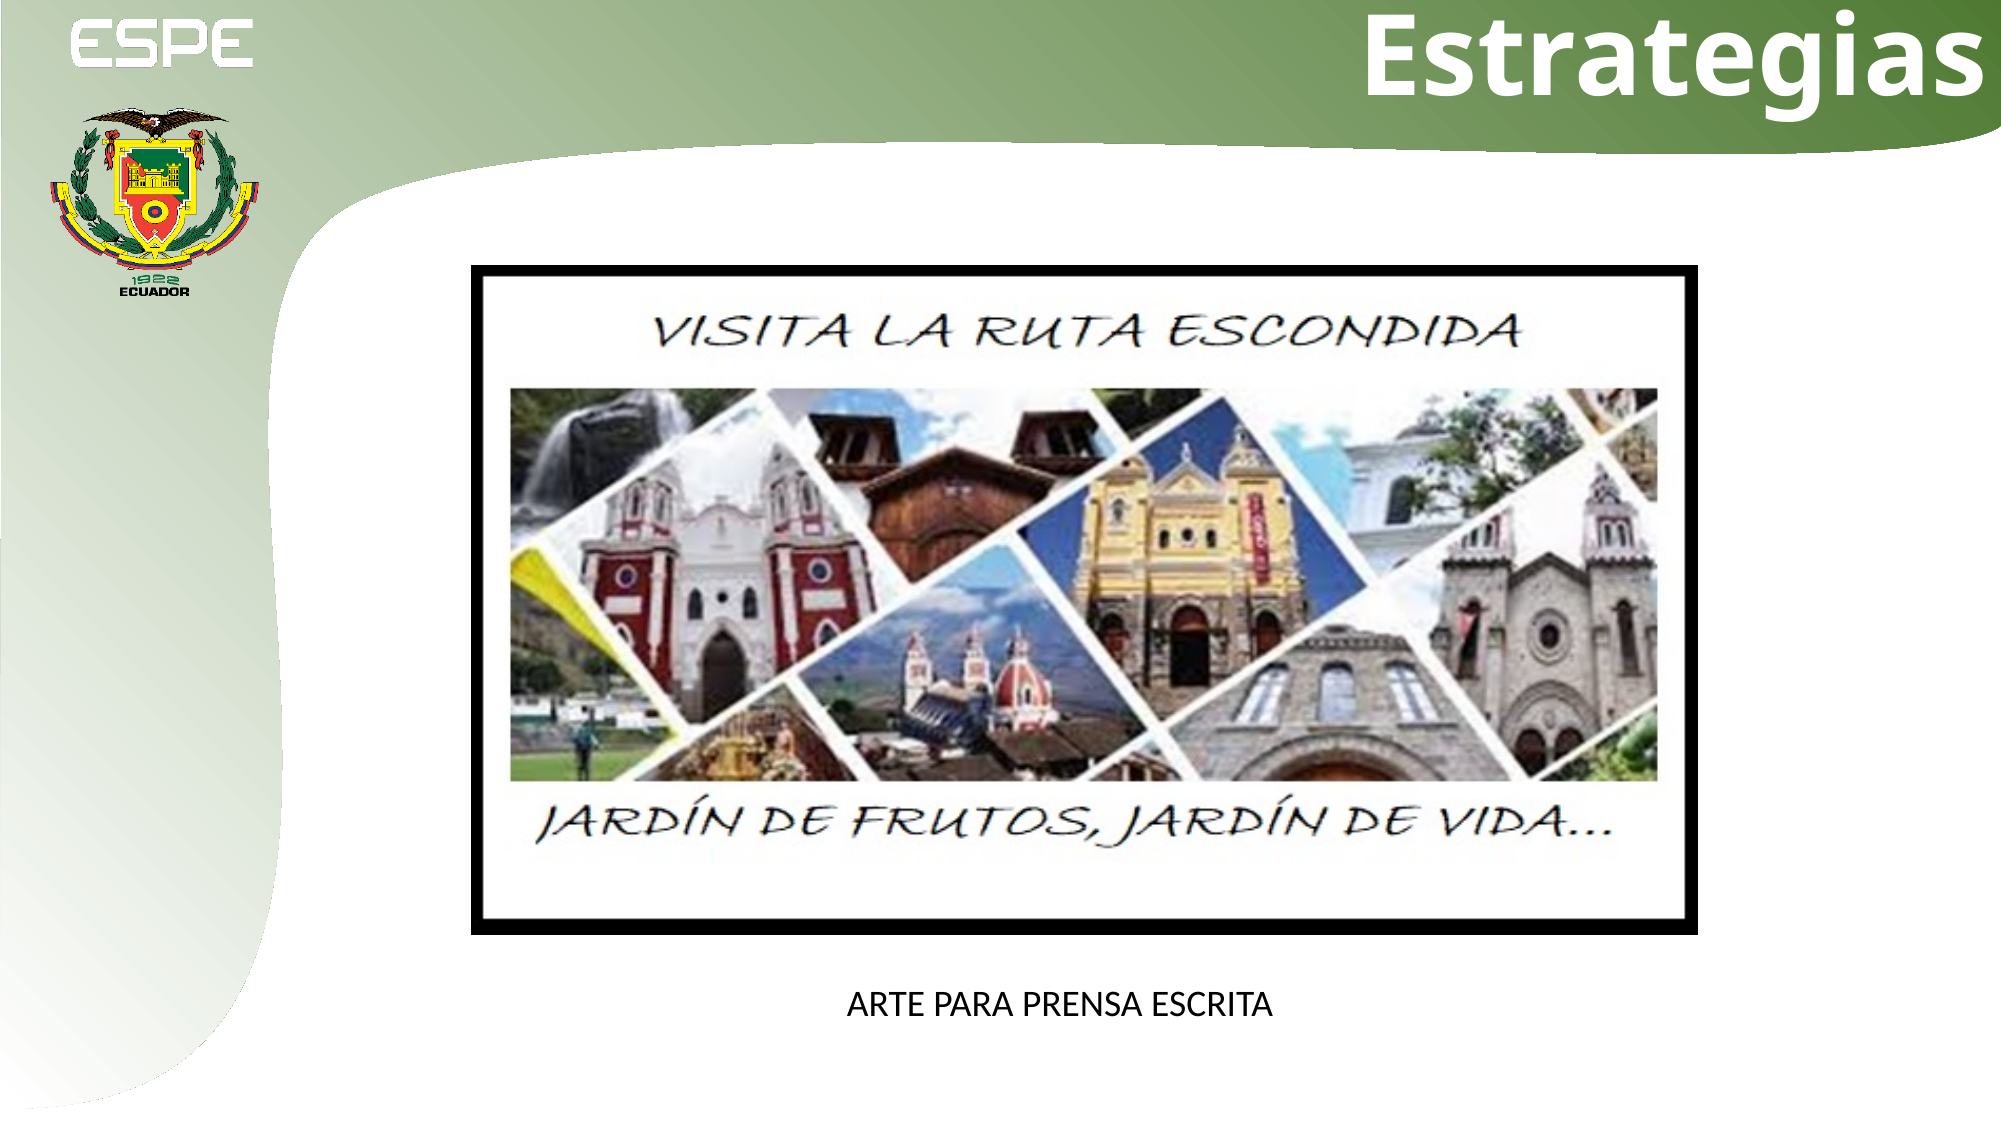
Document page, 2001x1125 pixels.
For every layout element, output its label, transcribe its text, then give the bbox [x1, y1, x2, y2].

picture [69, 18, 253, 72]
picture [471, 265, 1698, 935]
text_box [0, 0, 1985, 1110]
picture [50, 108, 272, 296]
text_box ARTE PARA PRENSA ESCRITA [832, 971, 1289, 1031]
title Estrategias [371, 0, 2000, 135]
